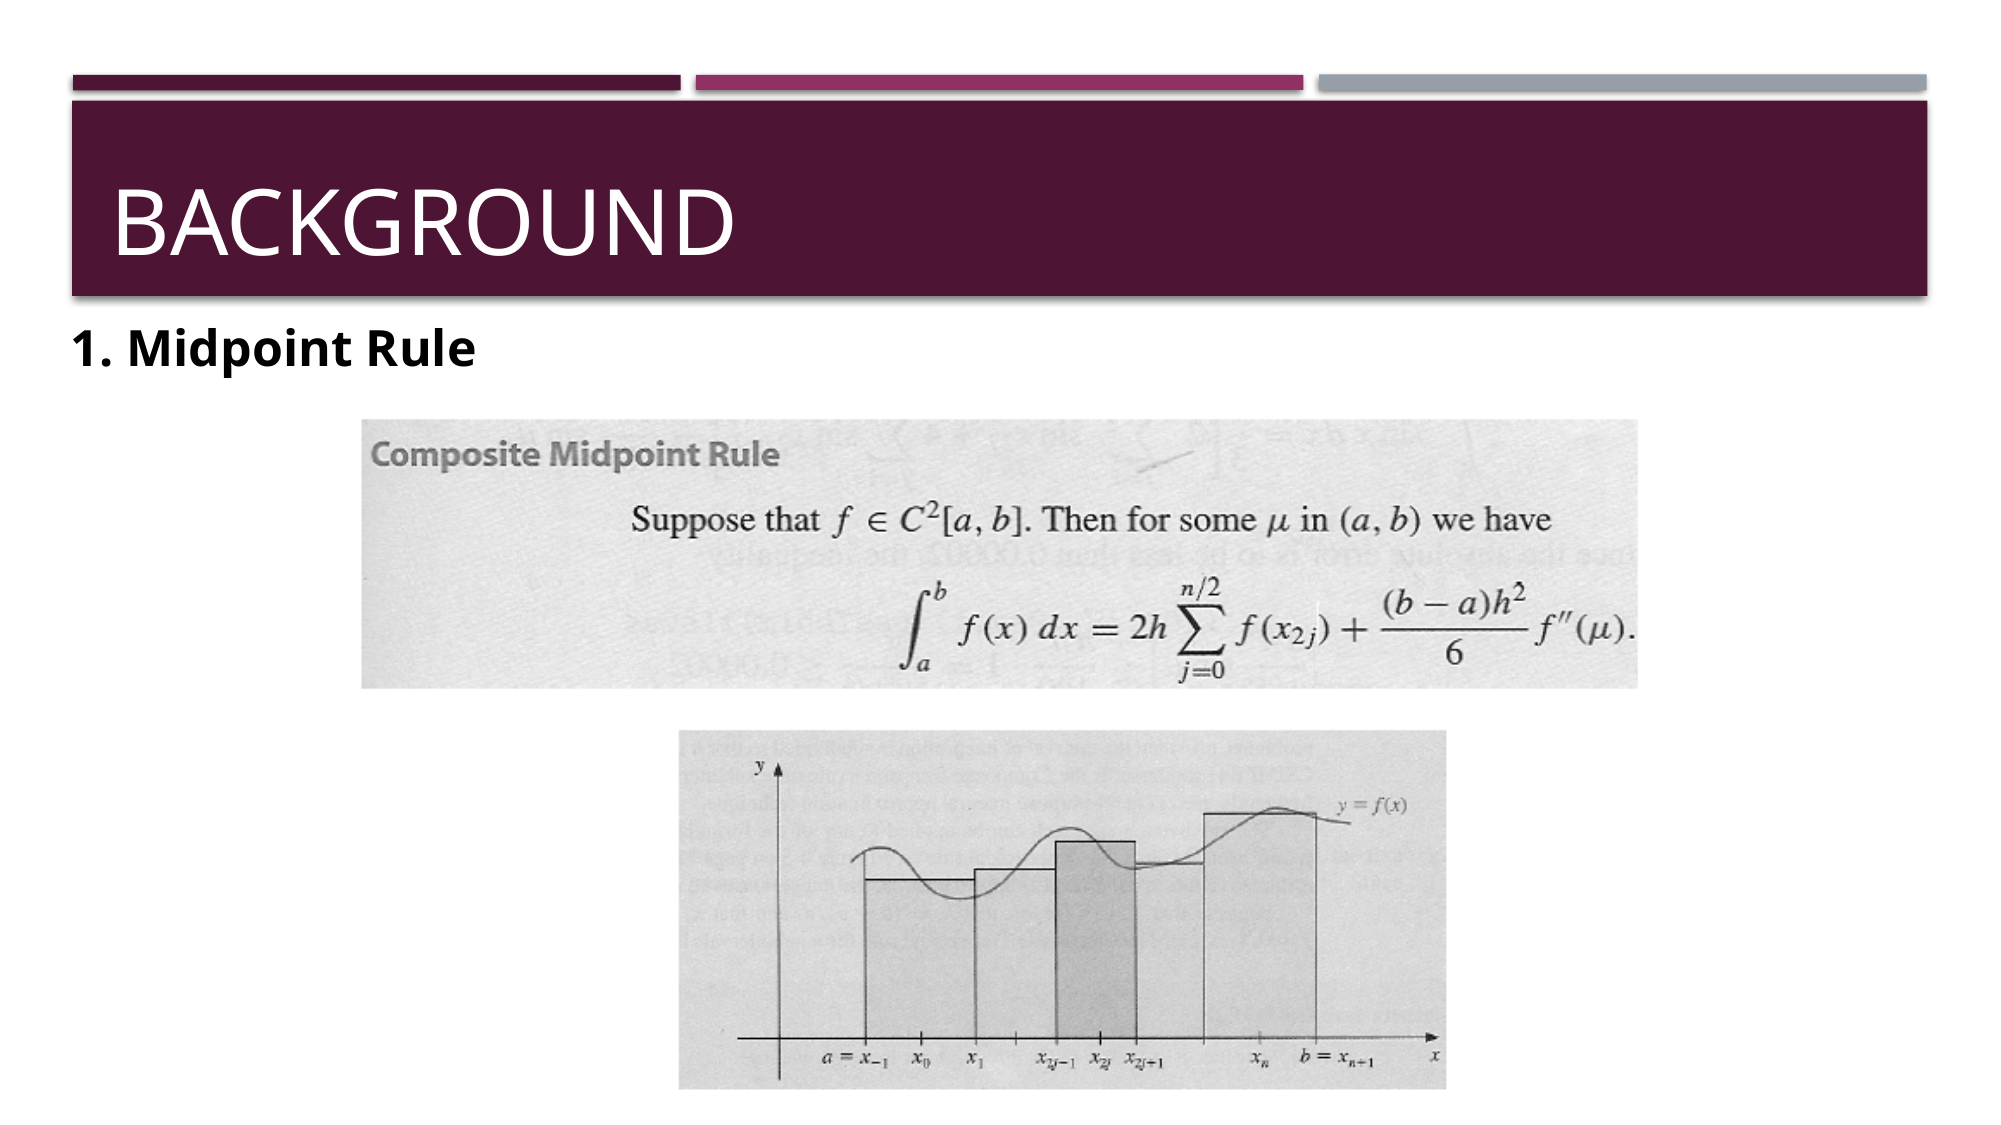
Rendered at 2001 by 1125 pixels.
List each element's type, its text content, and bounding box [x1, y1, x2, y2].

text_box 1. Midpoint Rule [55, 308, 1742, 384]
title background [95, 115, 1905, 282]
picture [355, 411, 1645, 1095]
